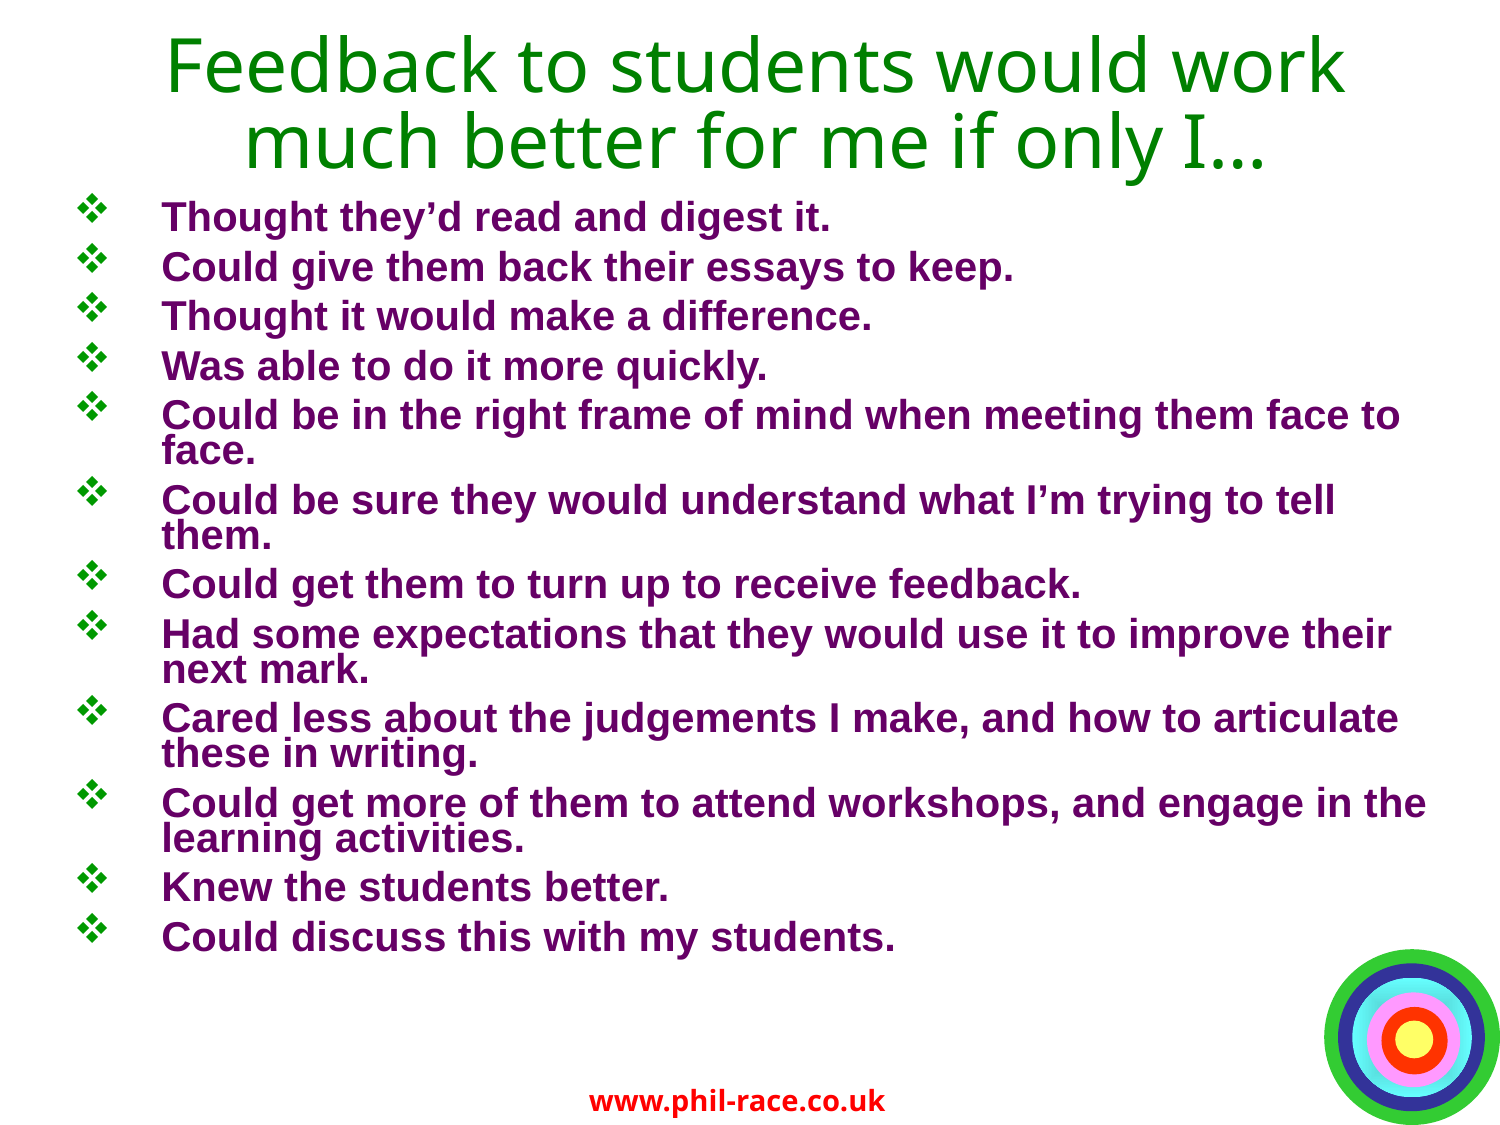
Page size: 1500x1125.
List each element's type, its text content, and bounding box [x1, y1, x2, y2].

text_box Thought they’d read and digest it. Could give them back their essays to keep. Thought it would make a difference. Was able to do it more quickly. Could be in the right frame of mind when meeting them face to face. Could be sure they would understand what I’m trying to tell them. Could get them to turn up to receive feedback. Had some expectations that they would use it to improve their next mark. Cared less about the judgements I make, and how to articulate these in writing. Could get more of them to attend workshops, and engage in the learning activities. Knew the students better. Could discuss this with my students. [58, 196, 1471, 963]
text_box Feedback to students would work much better for me if only I… [41, 31, 1471, 185]
